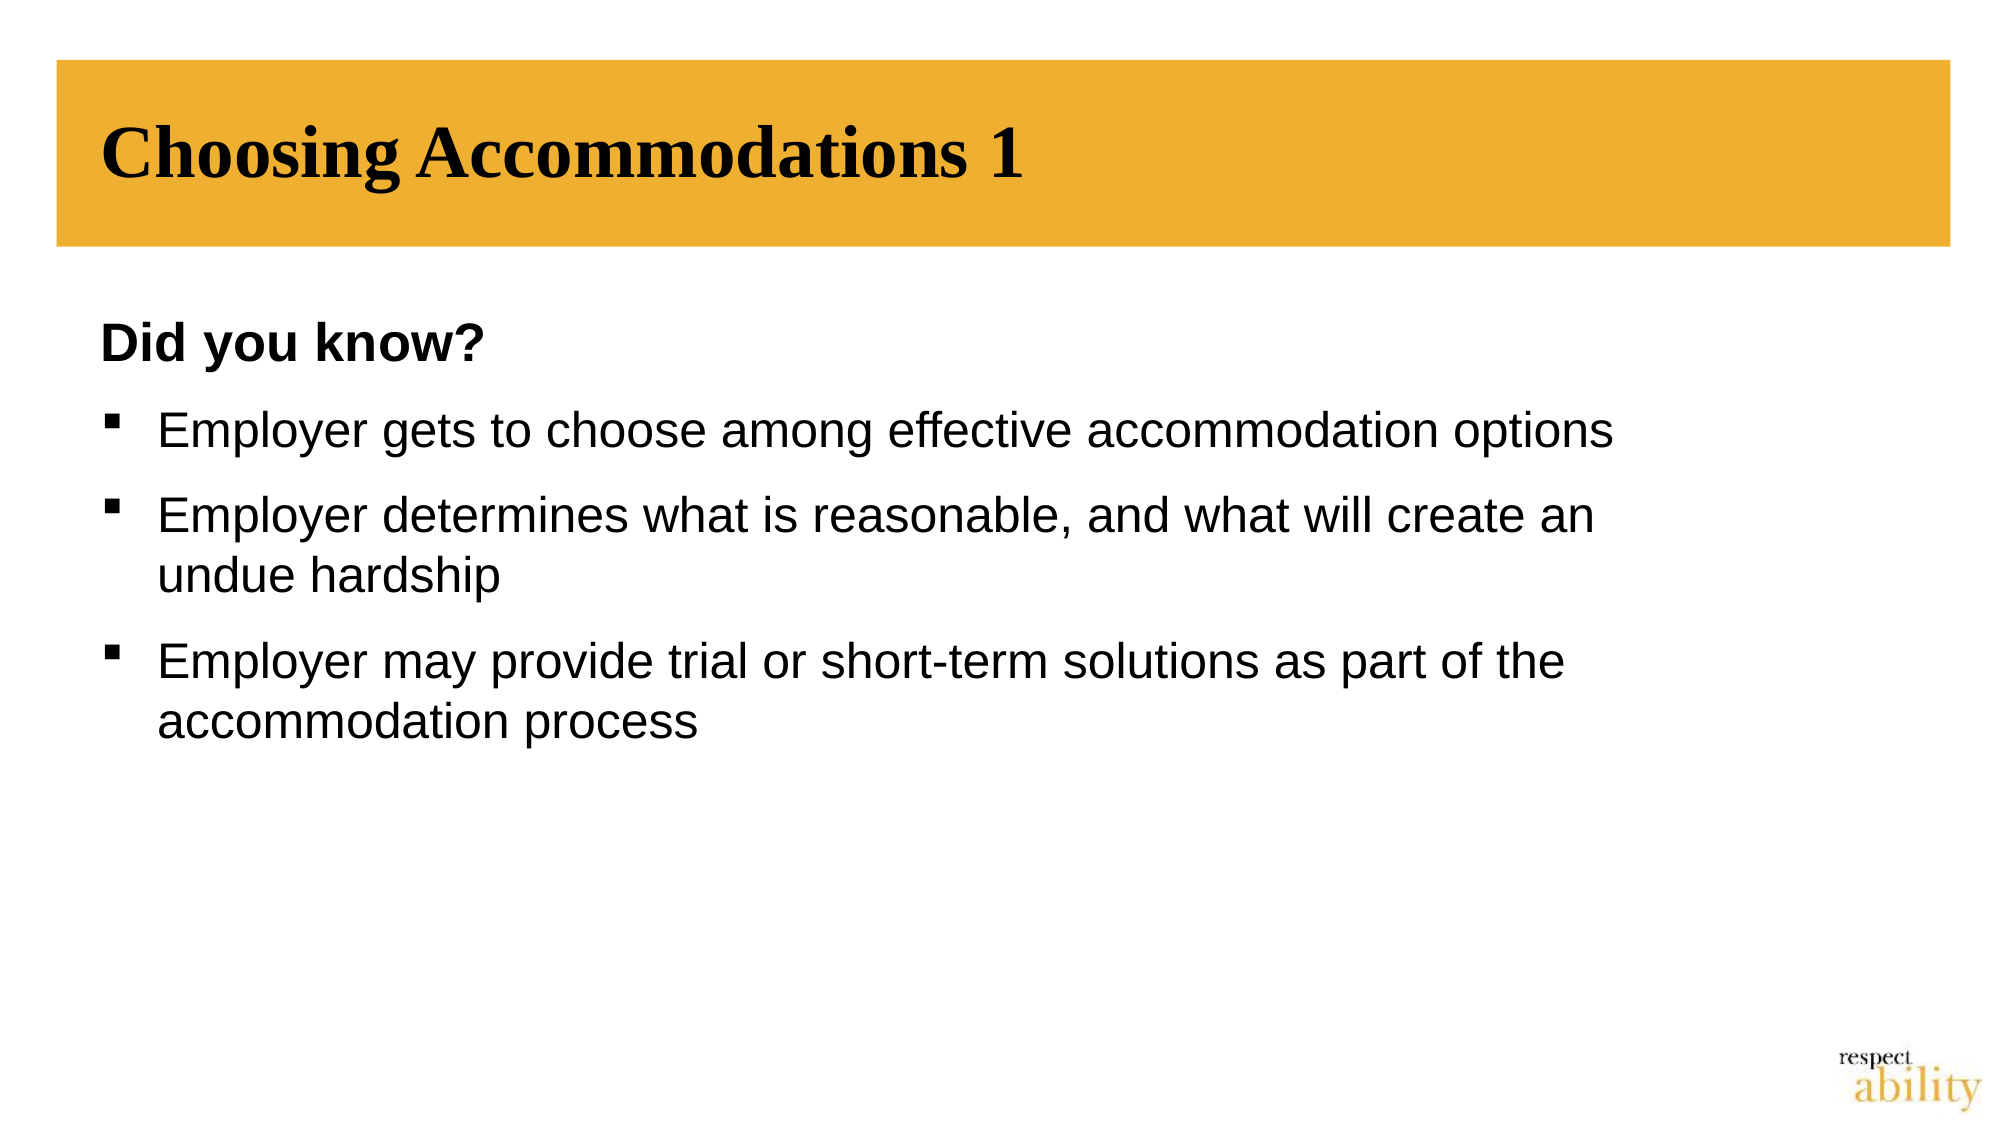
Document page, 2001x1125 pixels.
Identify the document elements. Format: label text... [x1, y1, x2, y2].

title Choosing Accommodations 1 [85, 59, 1811, 247]
picture [1839, 1042, 1982, 1120]
list Did you know? Employer gets to choose among effective accommodation options Employer determines what is reasonable, and what will create an undue hardship Employer may provide trial or short-term solutions as part of the accommodation process [85, 299, 1918, 1014]
